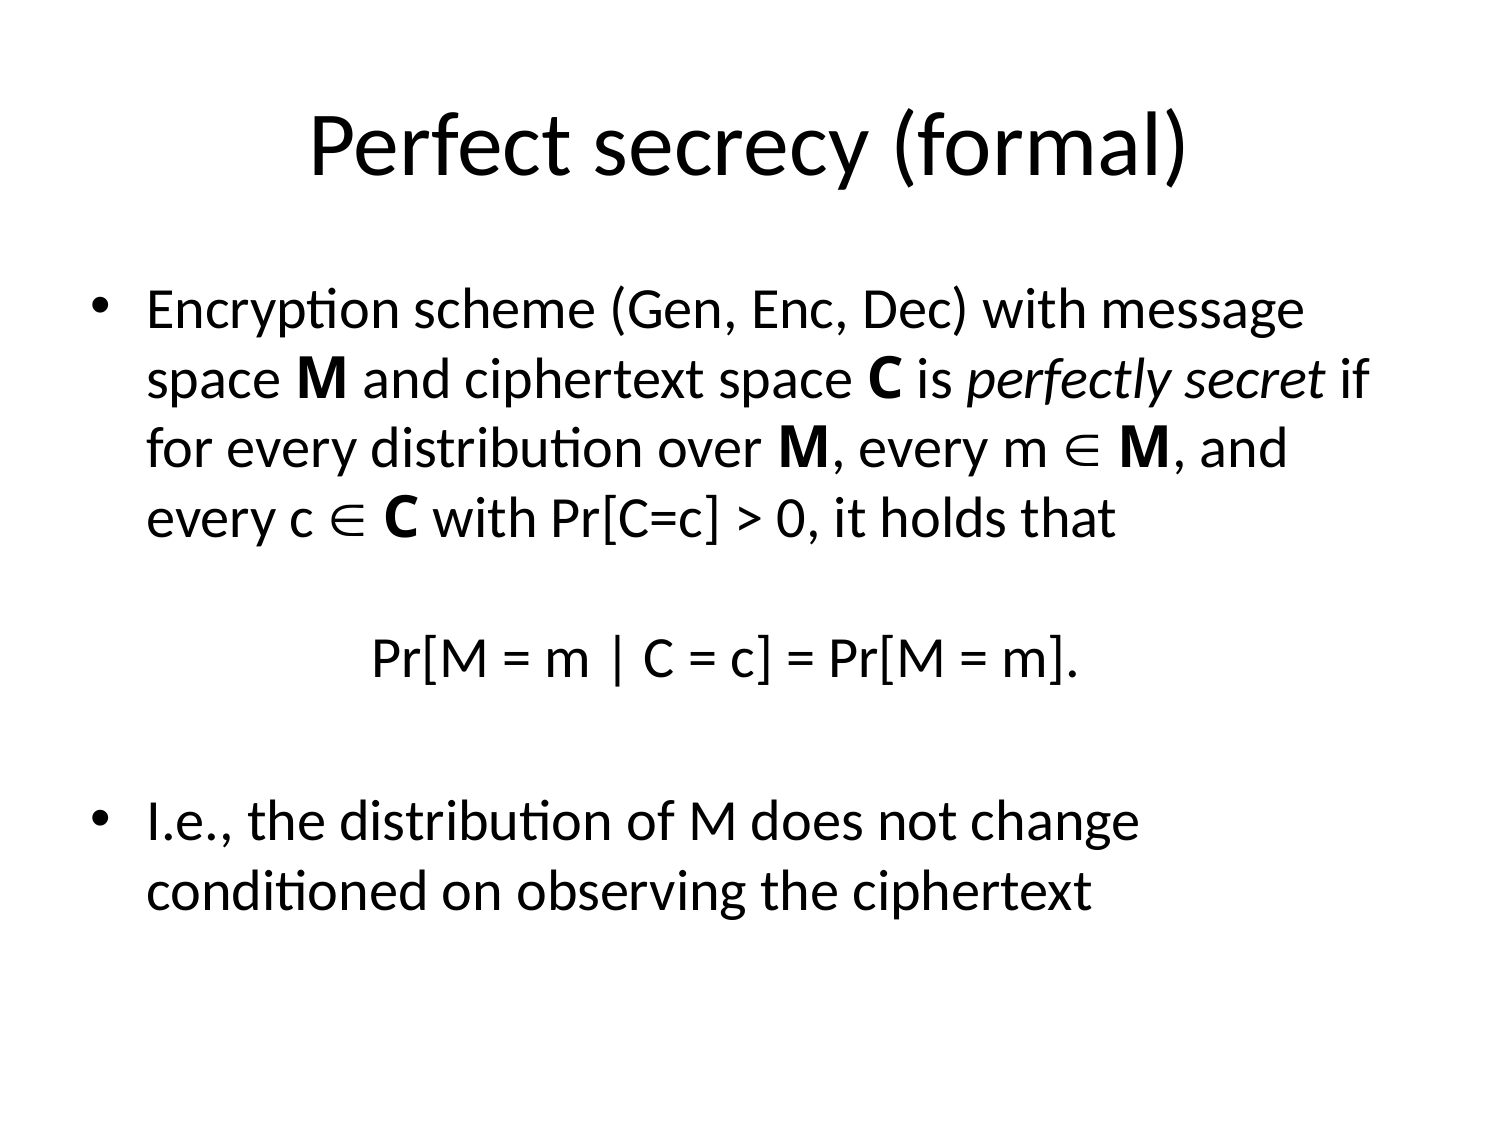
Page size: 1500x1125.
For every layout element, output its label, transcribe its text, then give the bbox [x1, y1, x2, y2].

list Encryption scheme (Gen, Enc, Dec) with message space M and ciphertext space C is perfectly secret if for every distribution over M, every m  M, and every c  C with Pr[C=c] > 0, it holds that Pr[M = m | C = c] = Pr[M = m]. I.e., the distribution of M does not change conditioned on observing the ciphertext [75, 262, 1425, 1005]
title Perfect secrecy (formal) [75, 45, 1425, 233]
